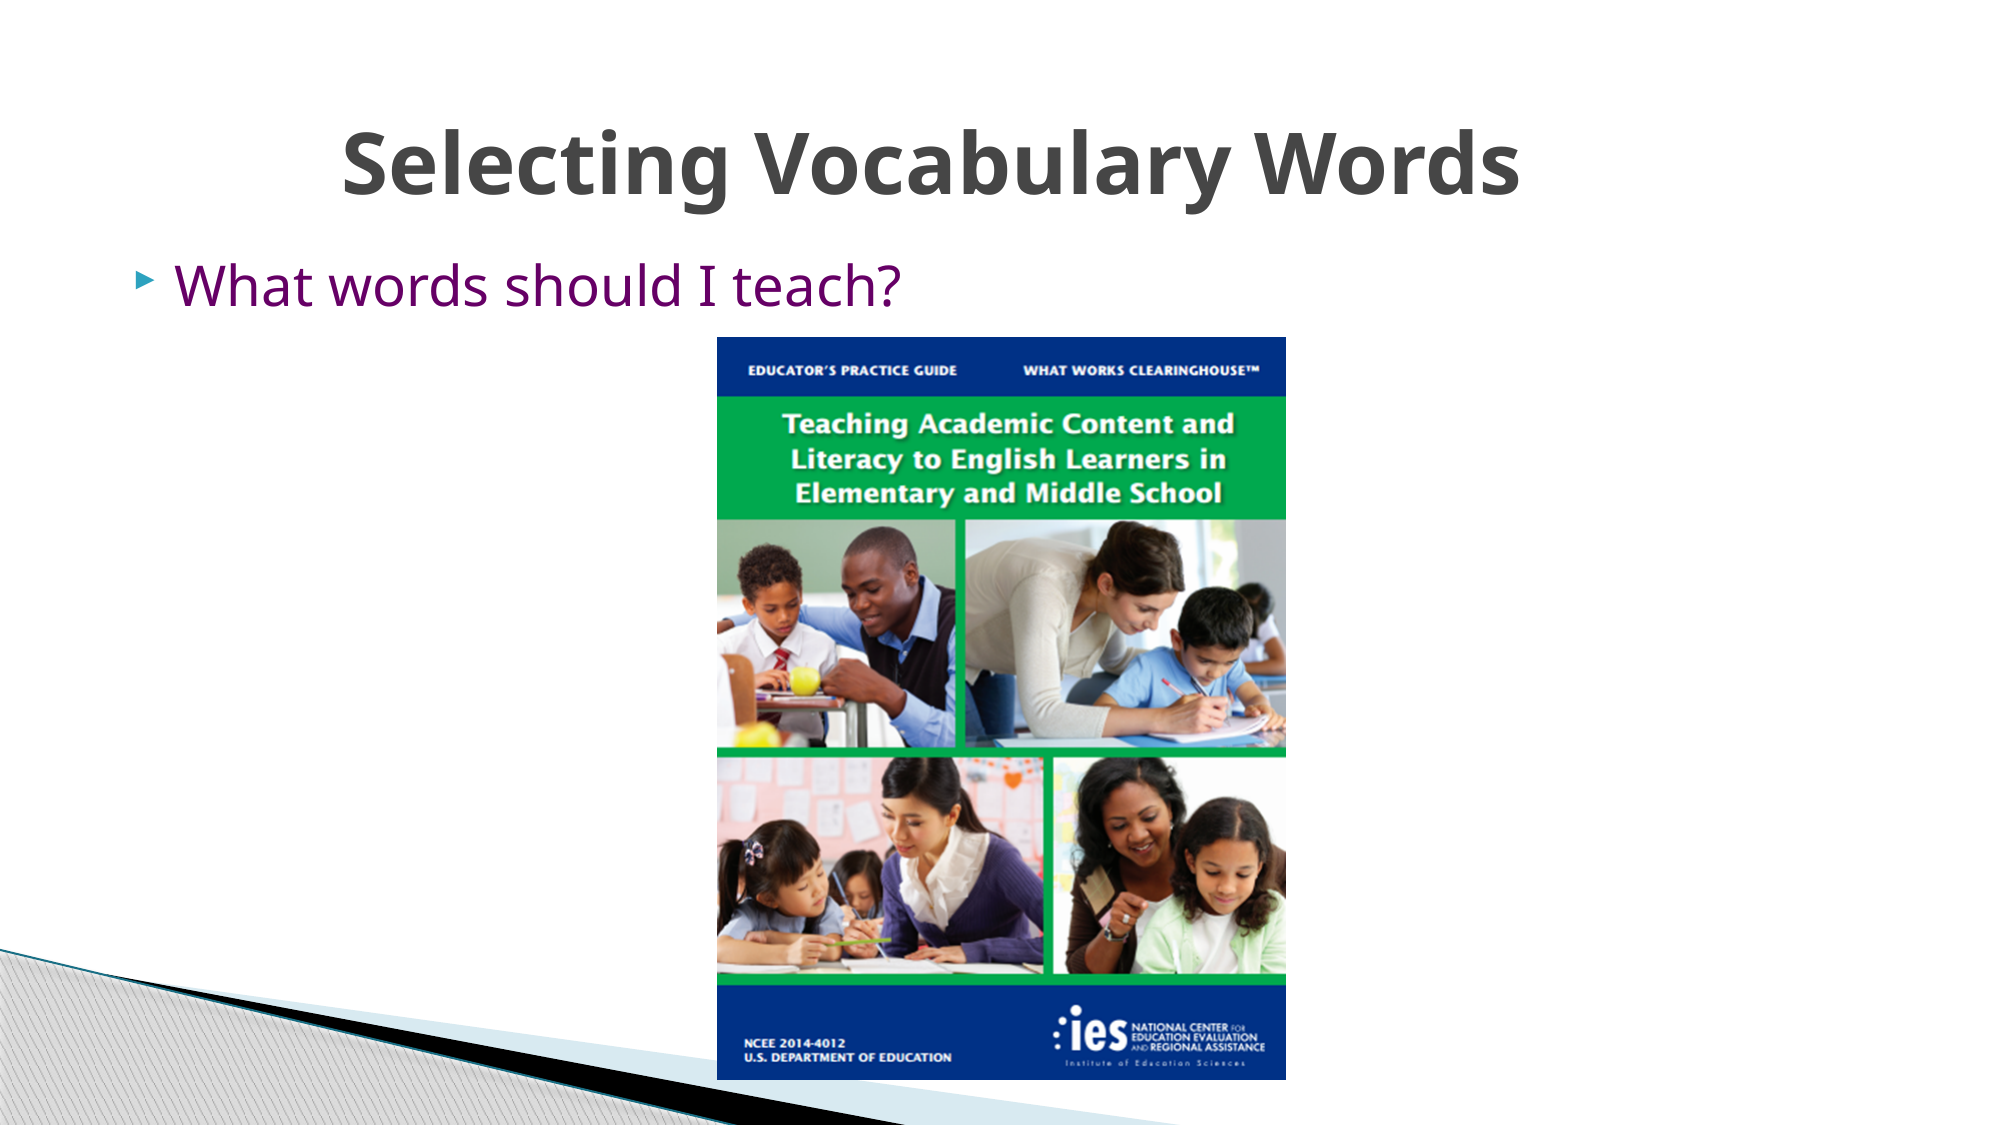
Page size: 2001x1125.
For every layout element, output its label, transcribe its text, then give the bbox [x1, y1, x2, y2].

list What words should I teach? [99, 243, 1900, 986]
picture [717, 987, 1287, 1080]
picture [717, 337, 1287, 984]
title Selecting Vocabulary Words [326, 66, 1677, 254]
